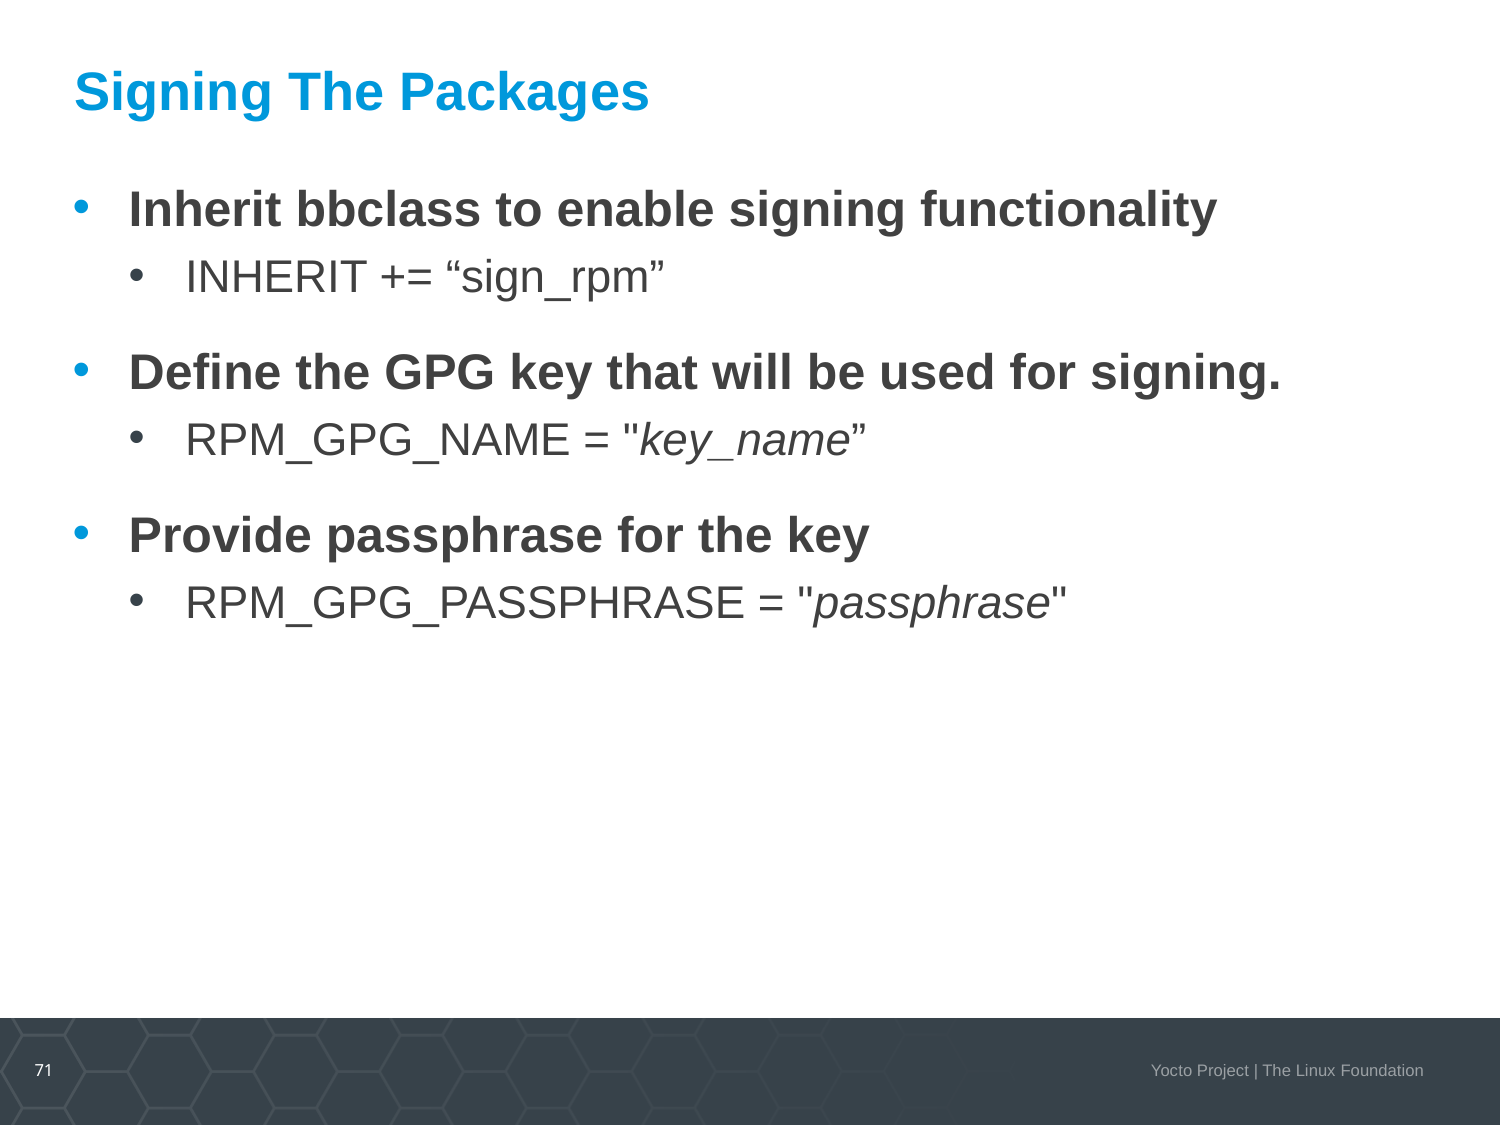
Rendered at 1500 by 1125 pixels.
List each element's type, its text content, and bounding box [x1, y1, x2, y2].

list Inherit bbclass to enable signing functionality INHERIT += “sign_rpm” Define the GPG key that will be used for signing. RPM_GPG_NAME = "key_name” Provide passphrase for the key RPM_GPG_PASSPHRASE = "passphrase" [72, 176, 1423, 984]
title Signing The Packages [74, 67, 1425, 213]
picture [0, 0, 1500, 1125]
